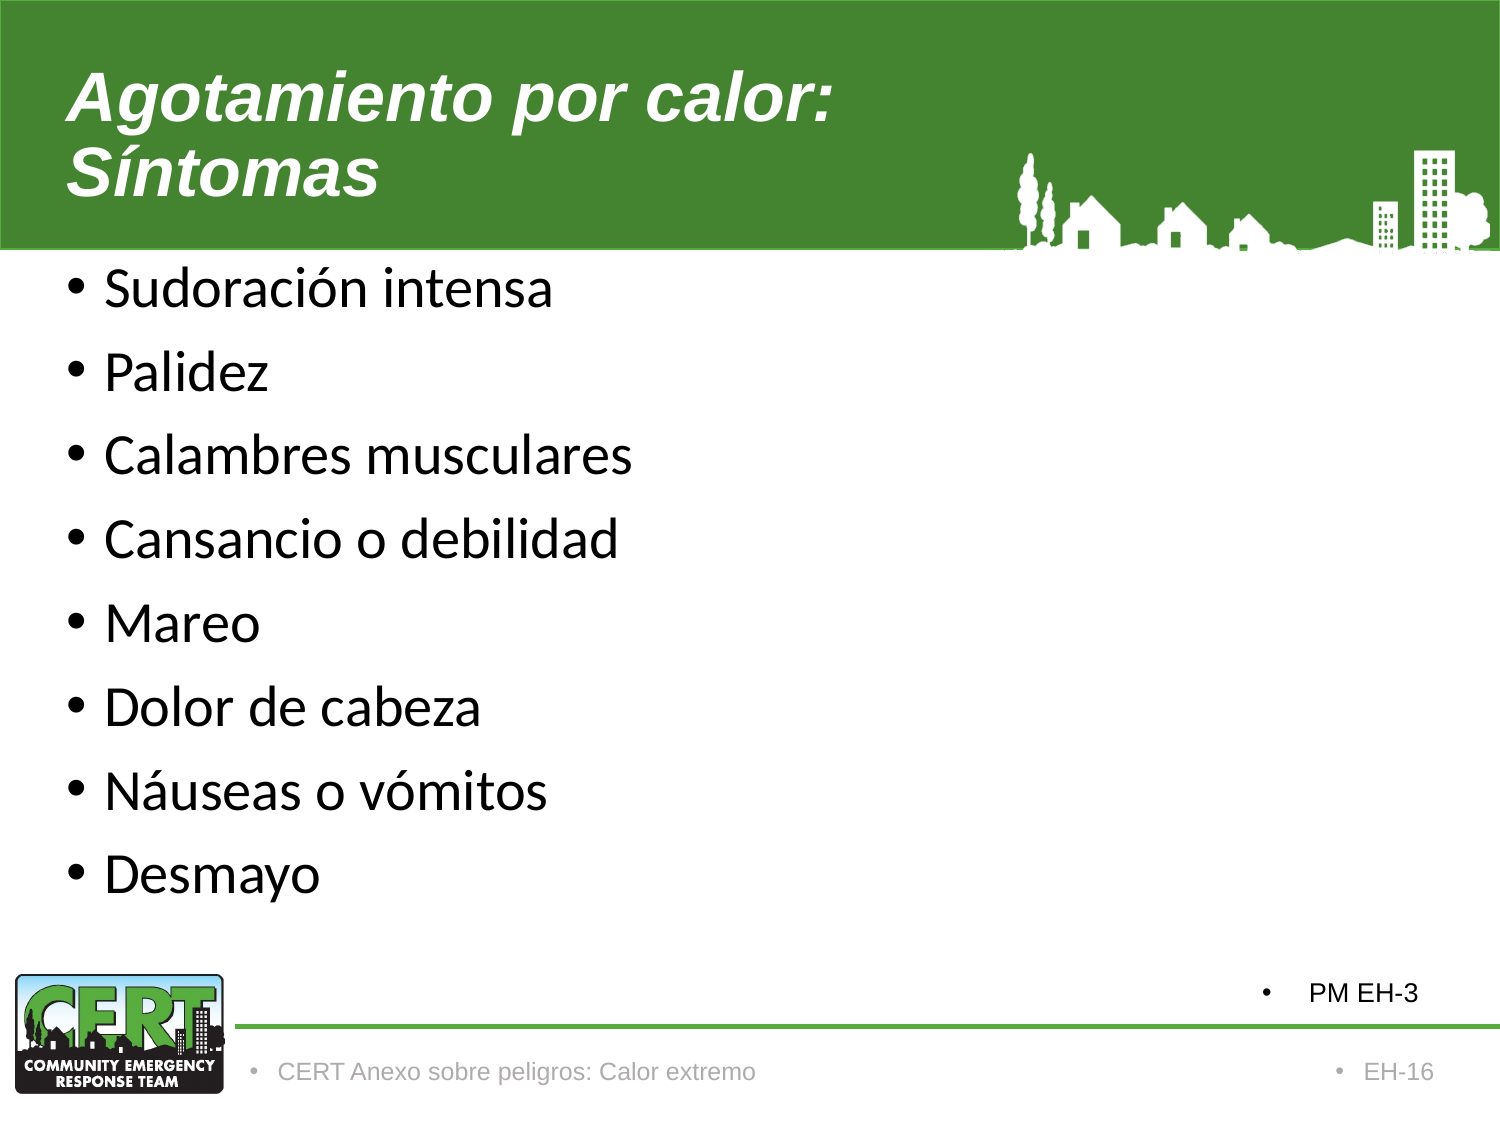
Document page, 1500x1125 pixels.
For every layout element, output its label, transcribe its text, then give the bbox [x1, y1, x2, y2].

list CERT Anexo sobre peligros: Calor extremo [234, 1047, 963, 1098]
picture [14, 973, 225, 1094]
list Sudoración intensa Palidez Calambres musculares Cansancio o debilidad Mareo Dolor de cabeza Náuseas o vómitos Desmayo [51, 249, 1449, 1034]
title Agotamiento por calor: Síntomas [51, 52, 1005, 220]
list EH-16 [1153, 1047, 1450, 1098]
list PM EH-3 [1234, 964, 1446, 1024]
picture [1009, 143, 1500, 254]
